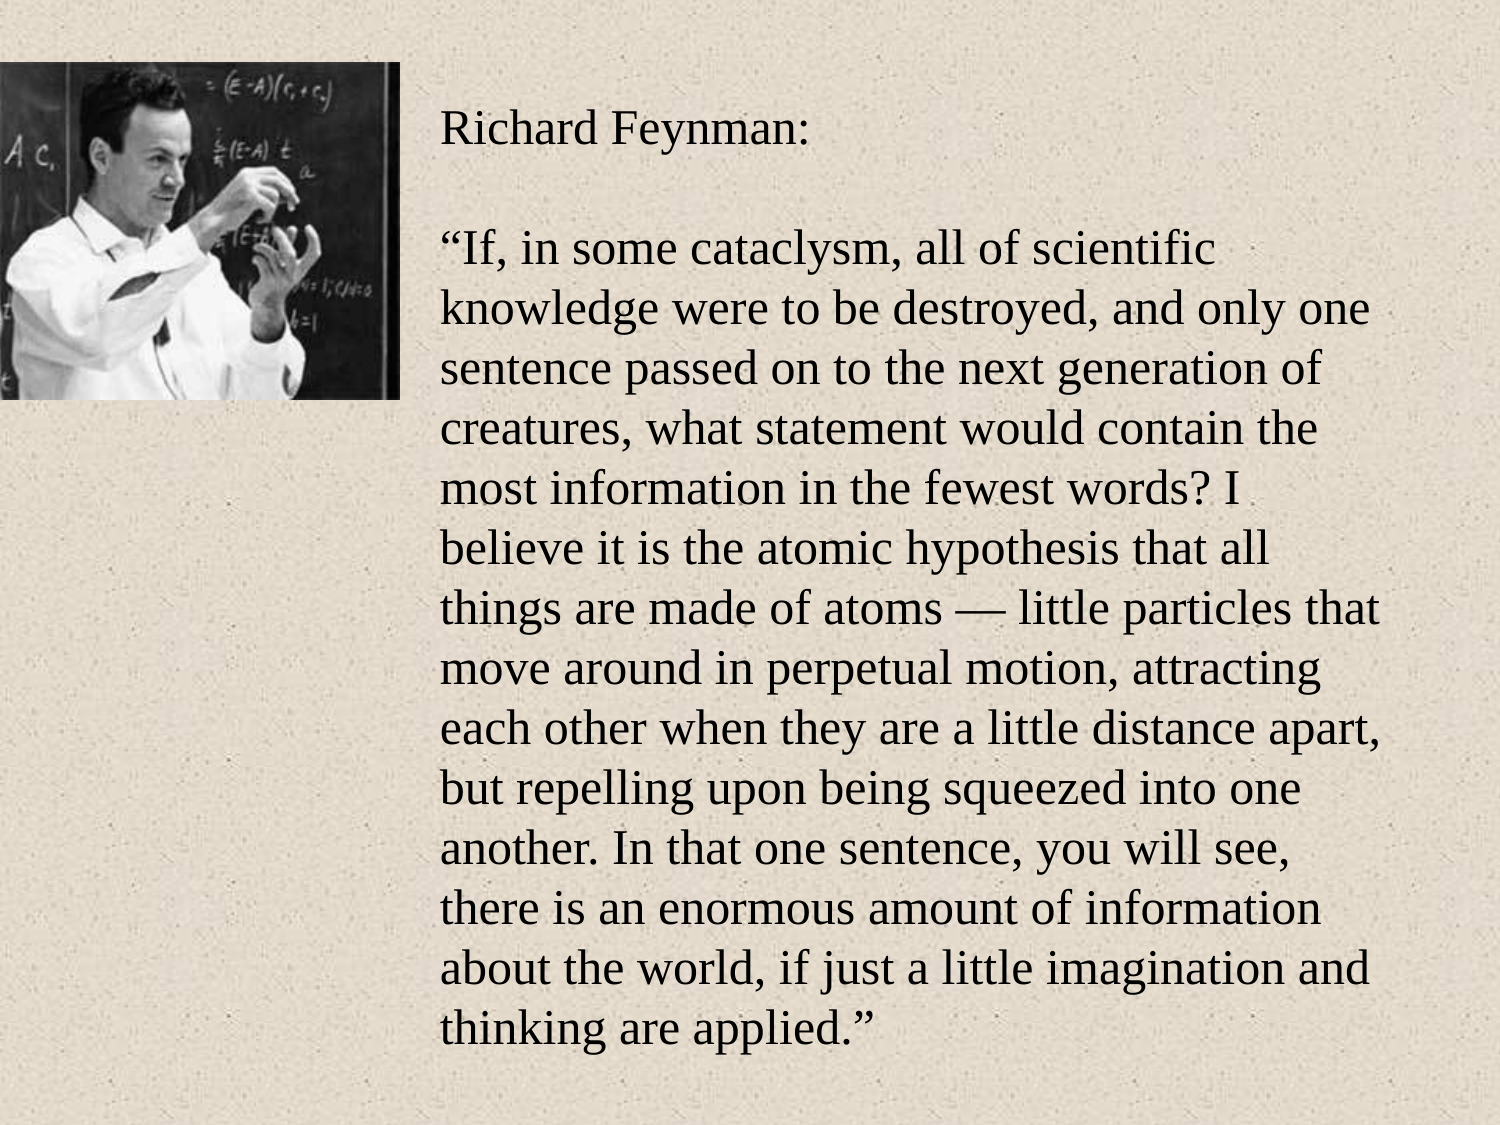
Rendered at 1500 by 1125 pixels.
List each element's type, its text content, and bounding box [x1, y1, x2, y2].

text_box Richard Feynman: “If, in some cataclysm, all of scientific knowledge were to be destroyed, and only one sentence passed on to the next generation of creatures, what statement would contain the most information in the fewest words? I believe it is the atomic hypothesis that all things are made of atoms — little particles that move around in perpetual motion, attracting each other when they are a little distance apart, but repelling upon being squeezed into one another. In that one sentence, you will see, there is an enormous amount of information about the world, if just a little imagination and thinking are applied.” [424, 87, 1400, 1063]
picture [0, 0, 1500, 1125]
